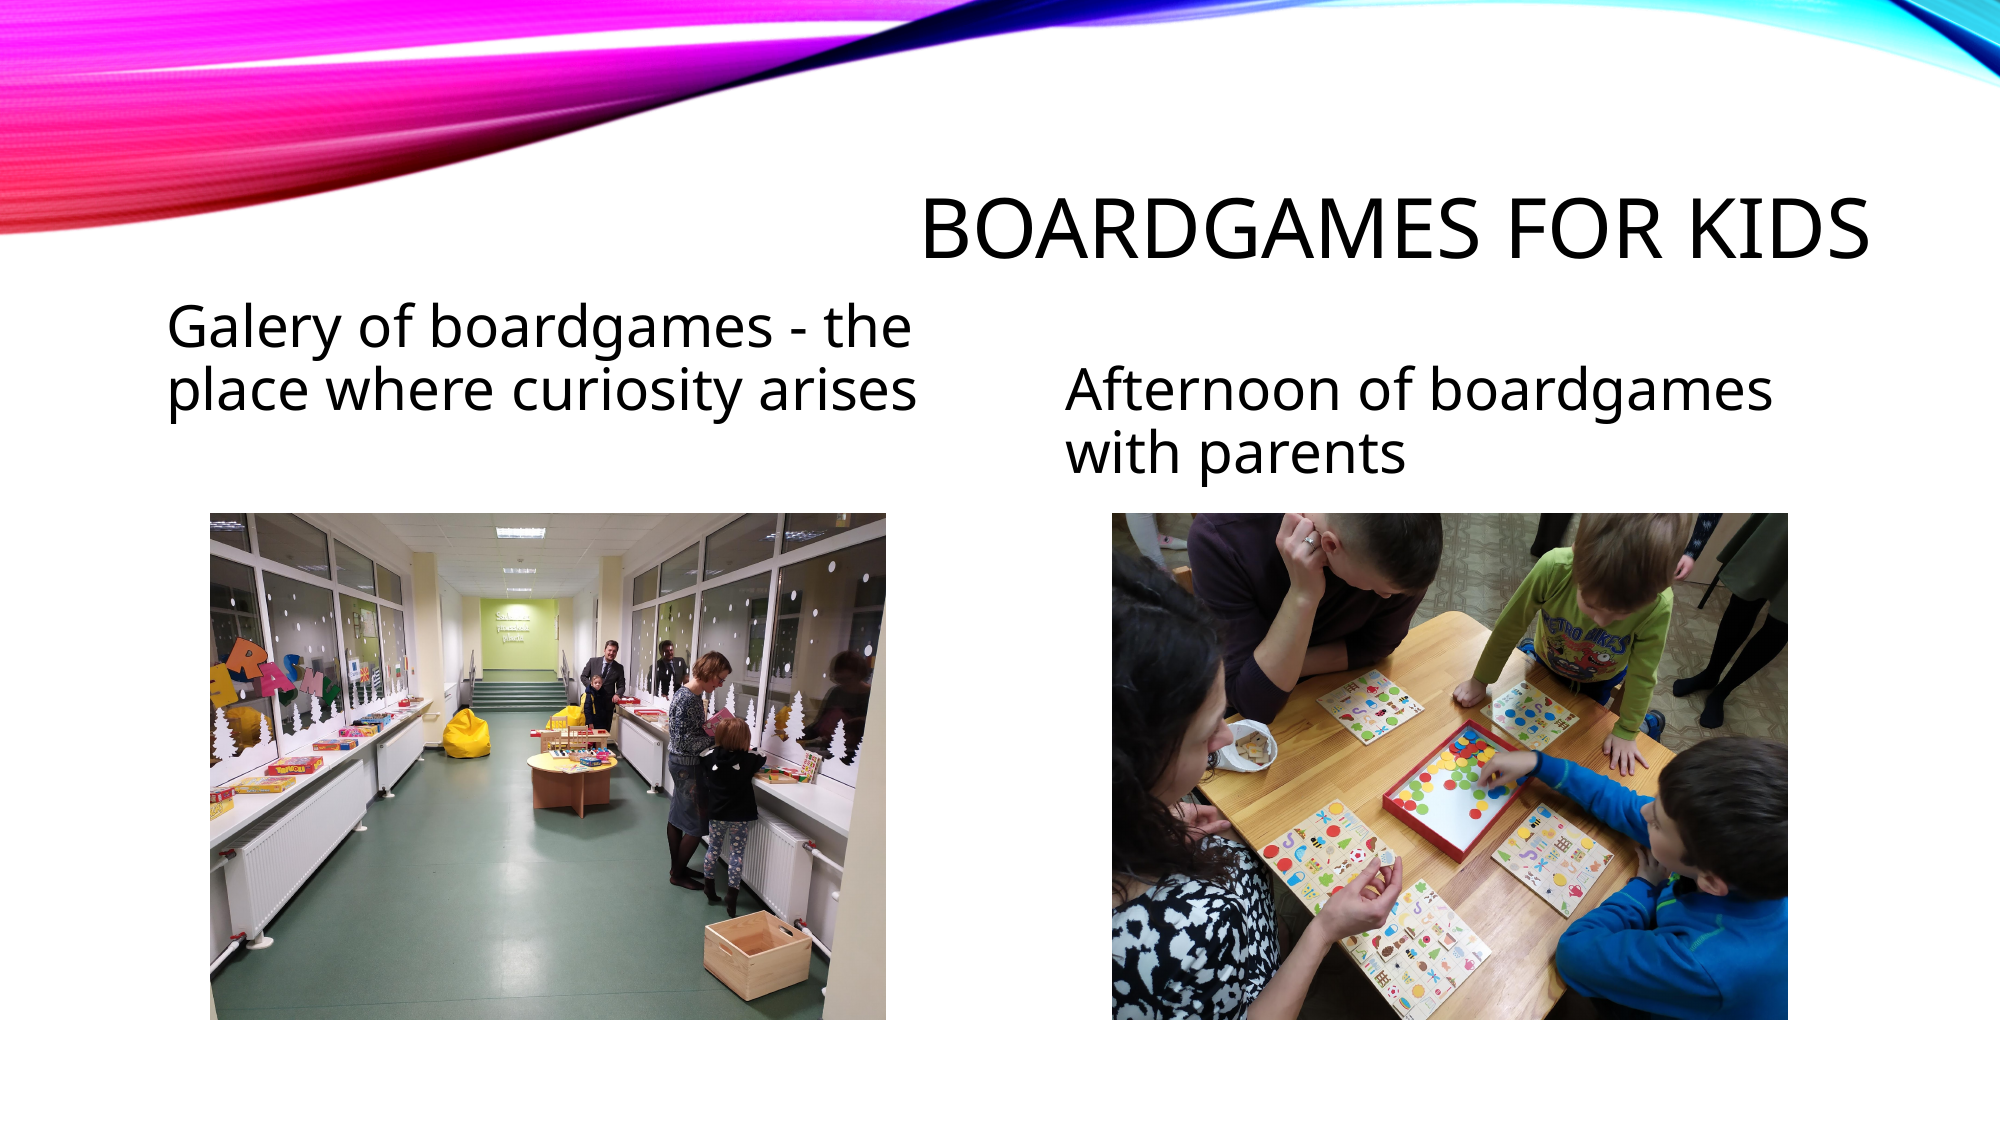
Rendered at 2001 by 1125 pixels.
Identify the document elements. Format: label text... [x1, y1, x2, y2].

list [1112, 513, 1788, 1021]
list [210, 513, 886, 1021]
picture [0, 0, 2000, 237]
picture [1890, 0, 2000, 75]
list Afternoon of boardgames with parents [1050, 358, 1888, 494]
picture [1910, 0, 2000, 45]
list Galery of boardgames - the place where curiosity arises [151, 358, 985, 494]
title BOARDGAMES FOR KIDS [474, 125, 1888, 338]
